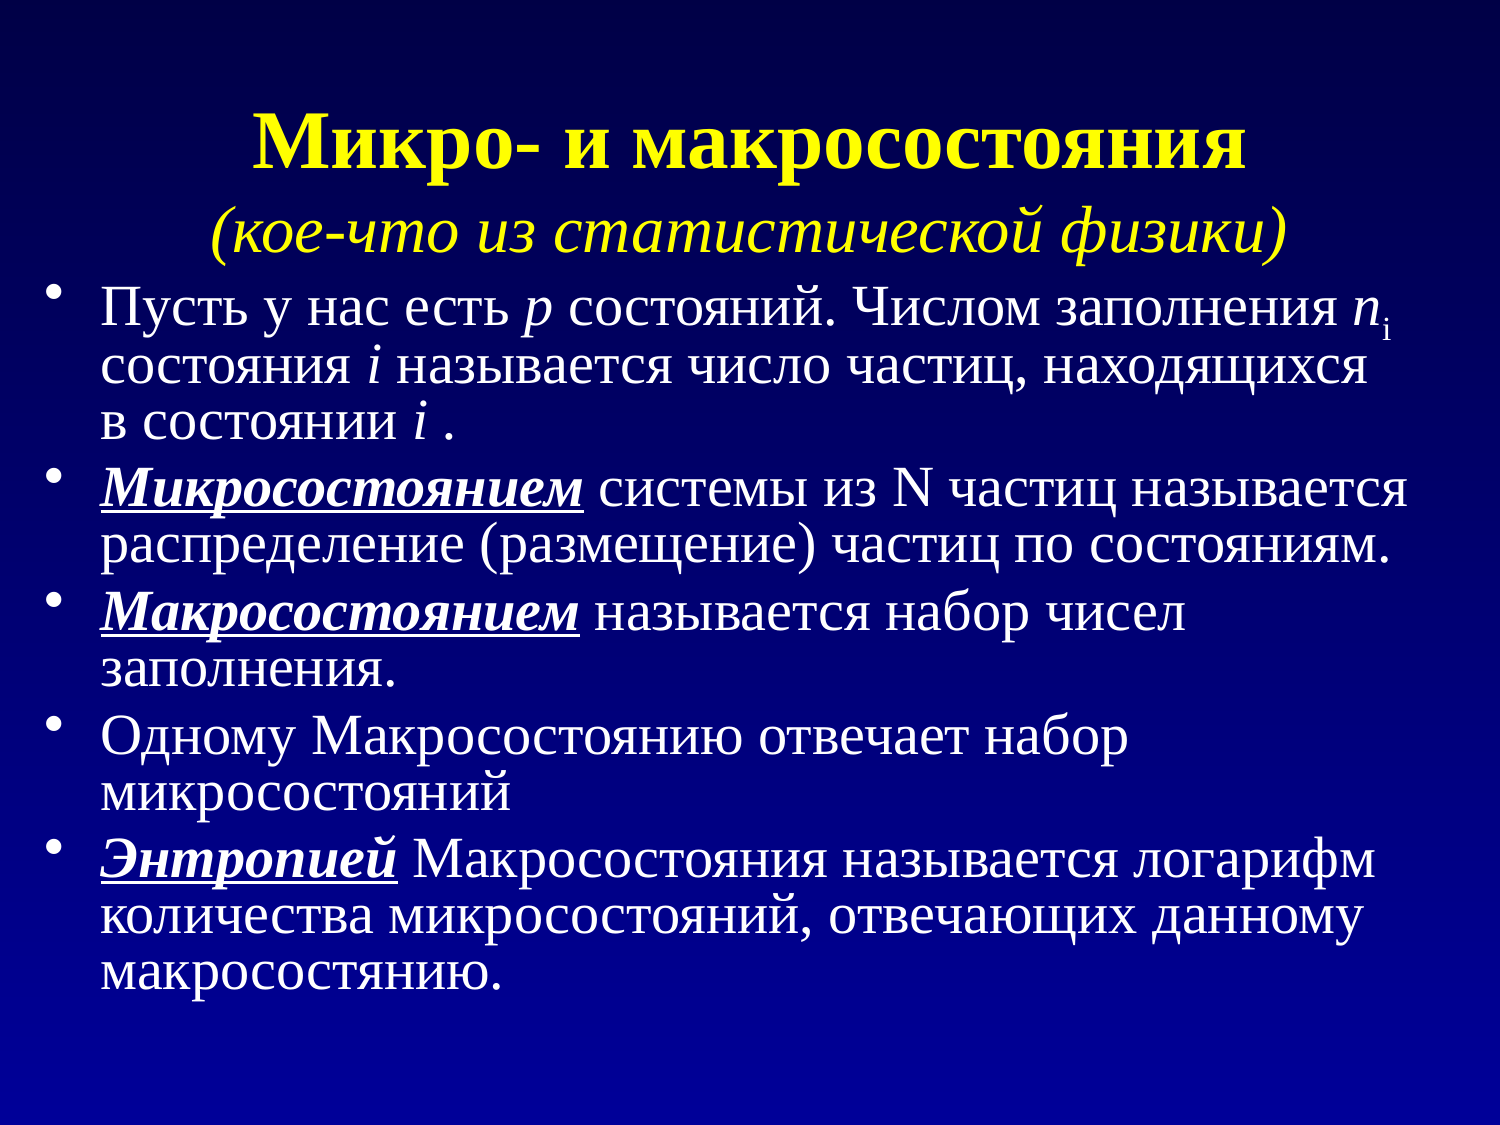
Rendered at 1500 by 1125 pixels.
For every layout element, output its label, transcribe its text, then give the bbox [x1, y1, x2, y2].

title Микро- и макросостояния (кое-что из статистической физики) [112, 99, 1388, 252]
list Пусть у нас есть p состояний. Числом заполнения ni состояния i называется число частиц, находящихся в состоянии i . Микросостоянием системы из N частиц называется распределение (размещение) частиц по состояниям. Макросостоянием называется набор чисел заполнения. Одному Макросостоянию отвечает набор микросостояний Энтропией Макросостояния называется логарифм количества микросостояний, отвечающих данному макросостянию. [29, 266, 1426, 1125]
